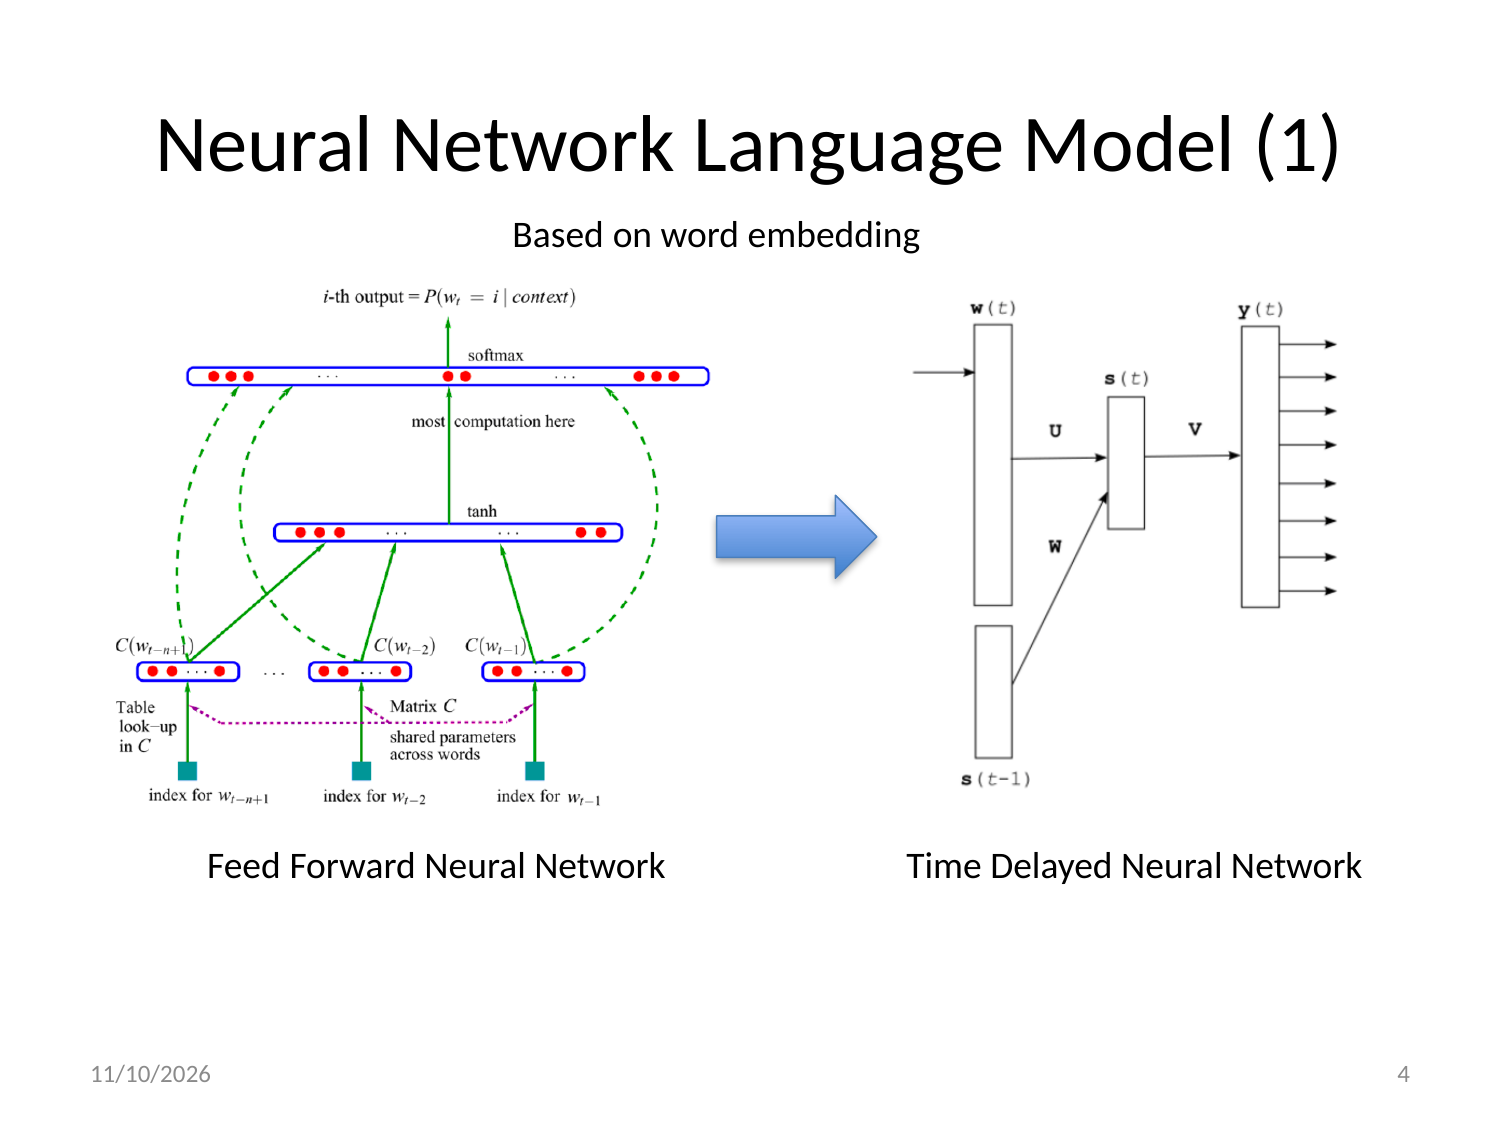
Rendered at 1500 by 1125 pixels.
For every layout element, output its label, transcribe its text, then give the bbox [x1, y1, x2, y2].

slide_number 4 [1074, 1042, 1425, 1103]
picture [112, 273, 717, 811]
text_box Feed Forward Neural Network [192, 833, 681, 894]
text_box Based on word embedding [497, 202, 936, 262]
text_box Time Delayed Neural Network [891, 833, 1378, 894]
text_box [723, 494, 871, 579]
title Neural Network Language Model (1) [75, 45, 1425, 233]
picture [876, 273, 1397, 811]
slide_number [75, 1042, 425, 1103]
